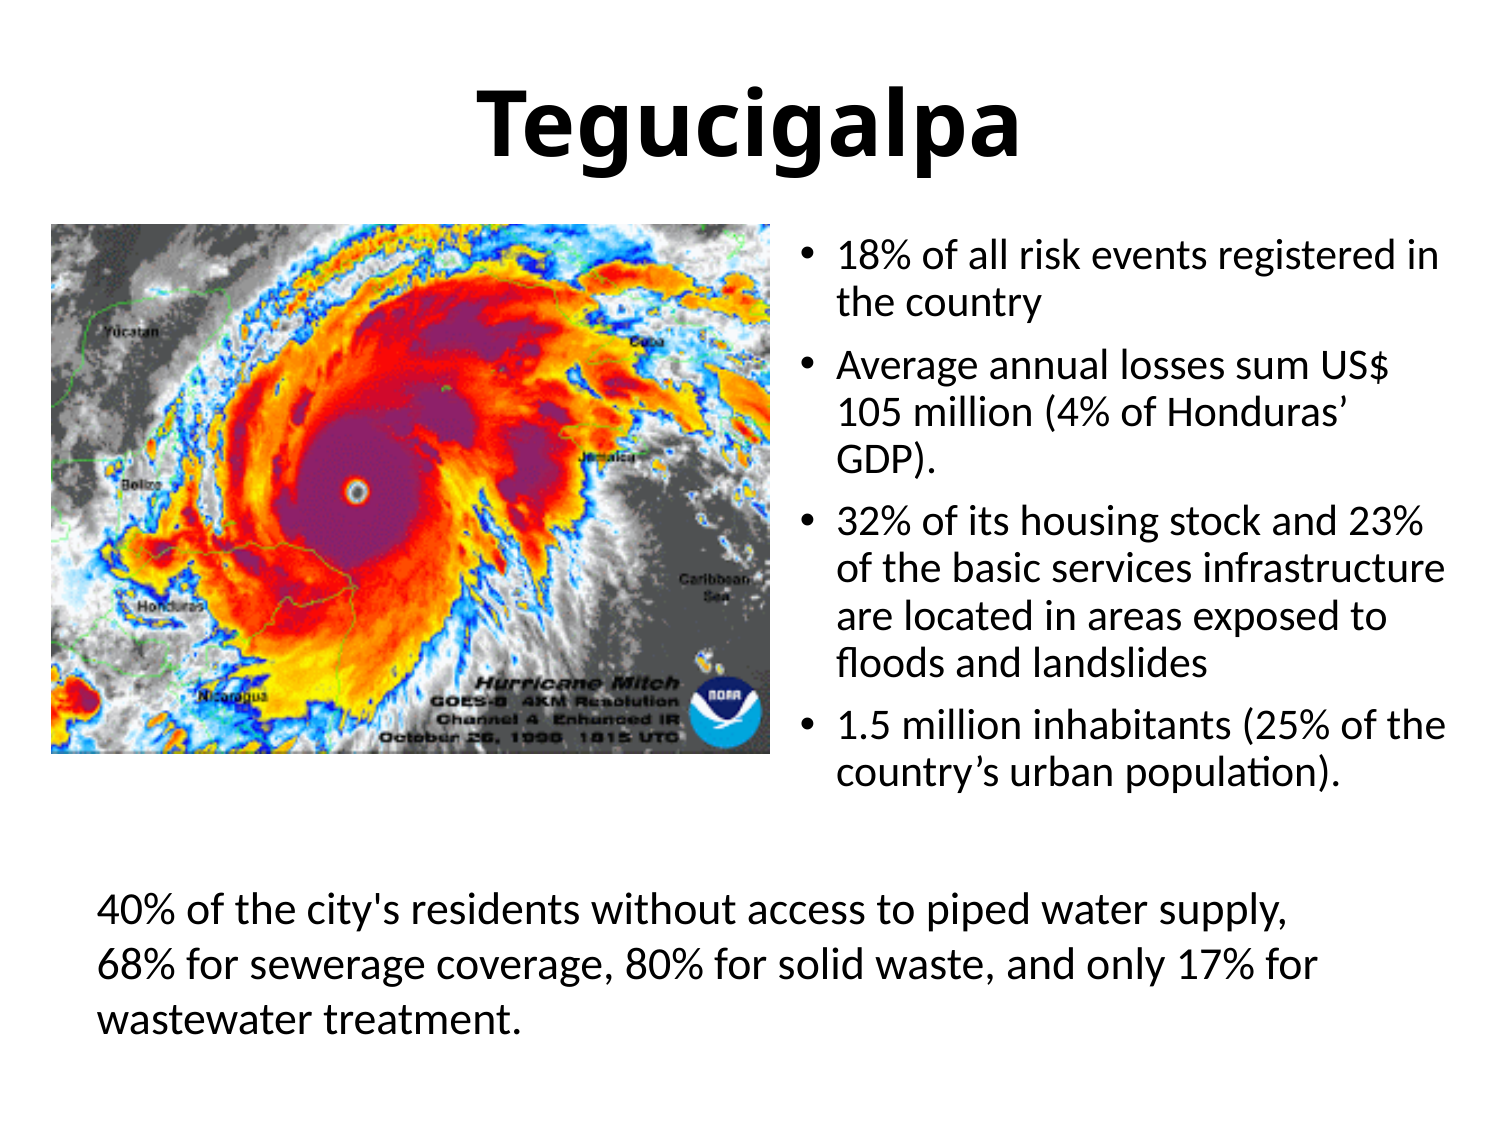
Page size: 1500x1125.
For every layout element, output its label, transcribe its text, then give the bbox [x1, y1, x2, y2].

list 18% of all risk events registered in the country Average annual losses sum US$ 105 million (4% of Honduras’ GDP). 32% of its housing stock and 23% of the basic services infrastructure are located in areas exposed to floods and landslides 1.5 million inhabitants (25% of the country’s urban population). [784, 224, 1475, 805]
title Tegucigalpa [103, 59, 1397, 194]
text_box 40% of the city's residents without access to piped water supply, 68% for sewerage coverage, 80% for solid waste, and only 17% for wastewater treatment. [81, 871, 1366, 1051]
picture [51, 224, 770, 754]
